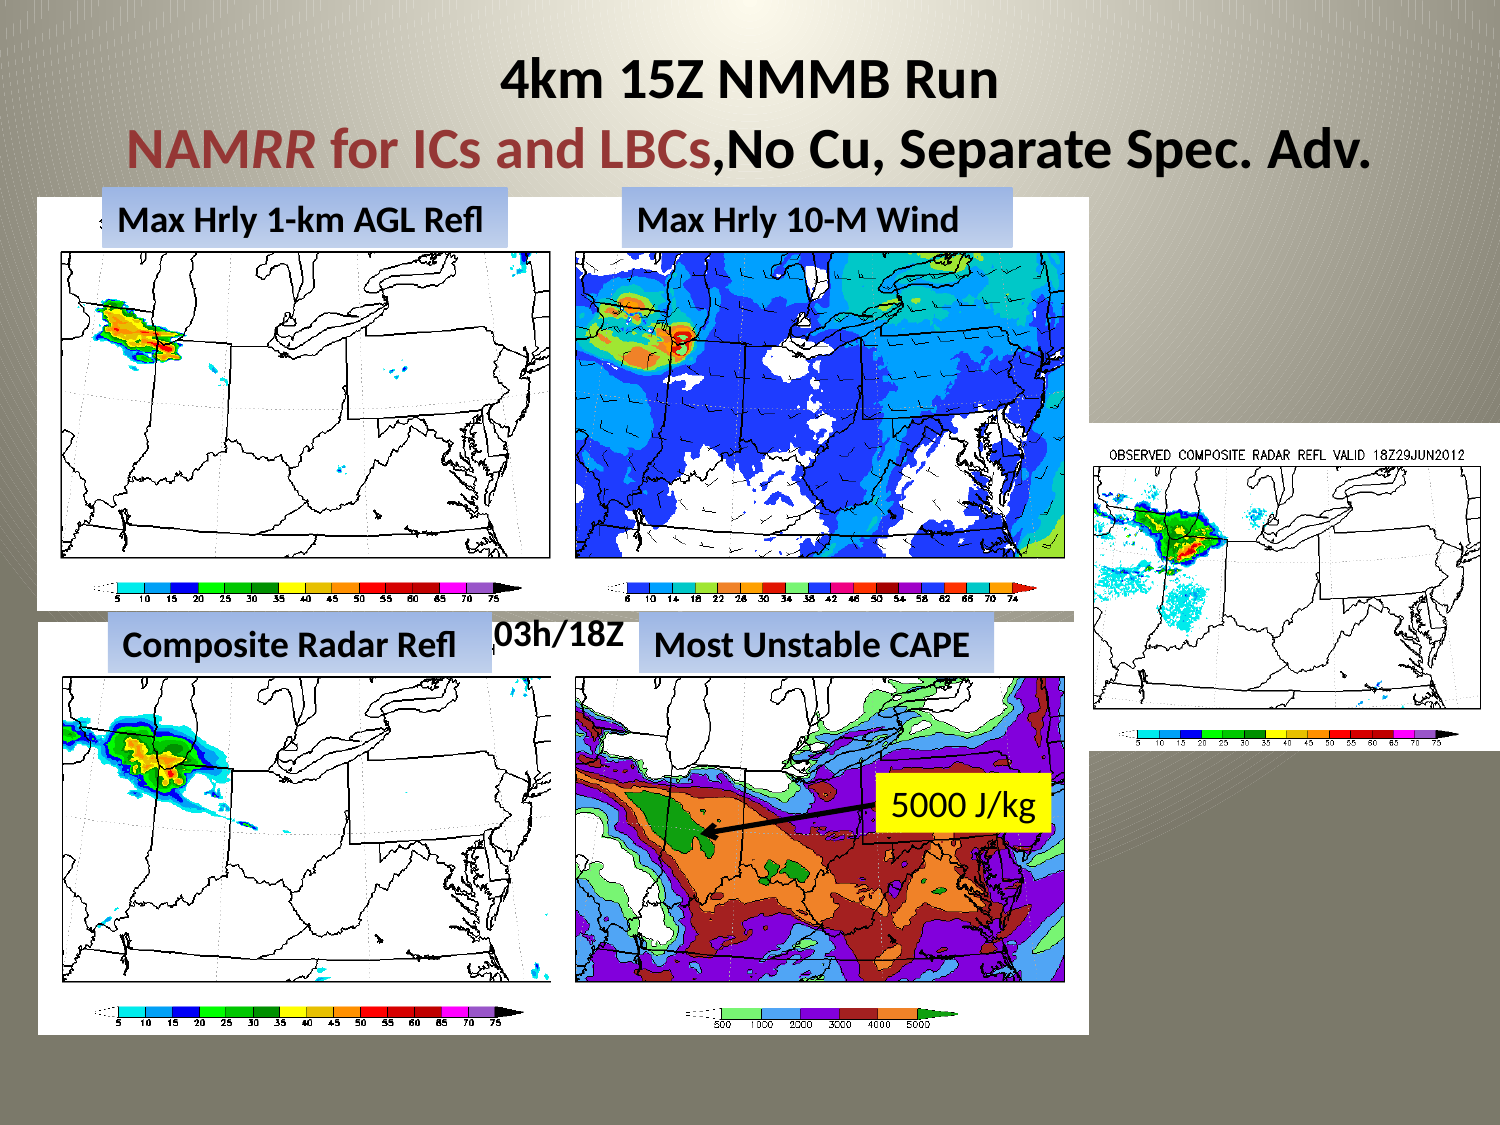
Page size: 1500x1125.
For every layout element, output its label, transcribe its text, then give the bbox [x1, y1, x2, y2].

picture [37, 197, 1500, 1036]
text_box 4km 15Z NMMB Run NAMRR for ICs and LBCs,No Cu, Separate Spec. Adv. [74, 24, 1425, 196]
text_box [699, 804, 876, 835]
text_box Max Hrly 10-M Wind [621, 187, 1013, 196]
text_box Max Hrly 1-km AGL Refl [102, 187, 508, 196]
